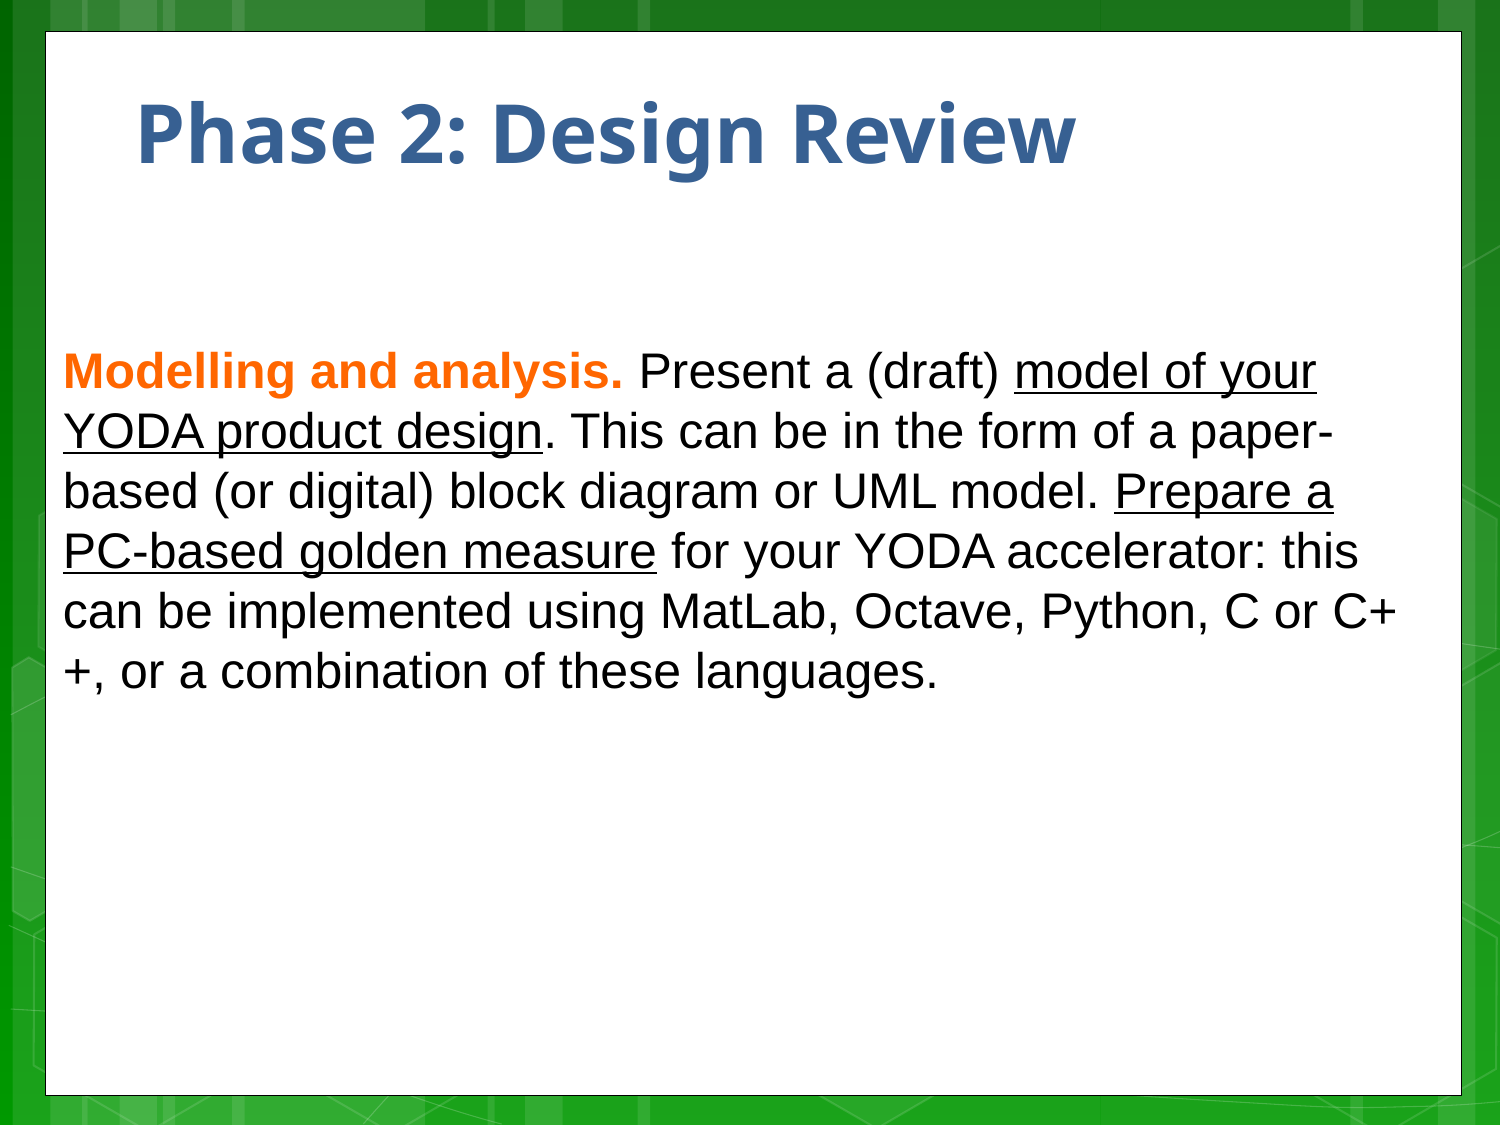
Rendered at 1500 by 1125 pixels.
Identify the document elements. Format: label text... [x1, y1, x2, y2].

title Phase 2: Design Review [119, 73, 1383, 188]
text_box Modelling and analysis. Present a (draft) model of your YODA product design. This can be in the form of a paper-based (or digital) block diagram or UML model. Prepare a PC-based golden measure for your YODA accelerator: this can be implemented using MatLab, Octave, Python, C or C++, or a combination of these languages. [48, 331, 1433, 707]
